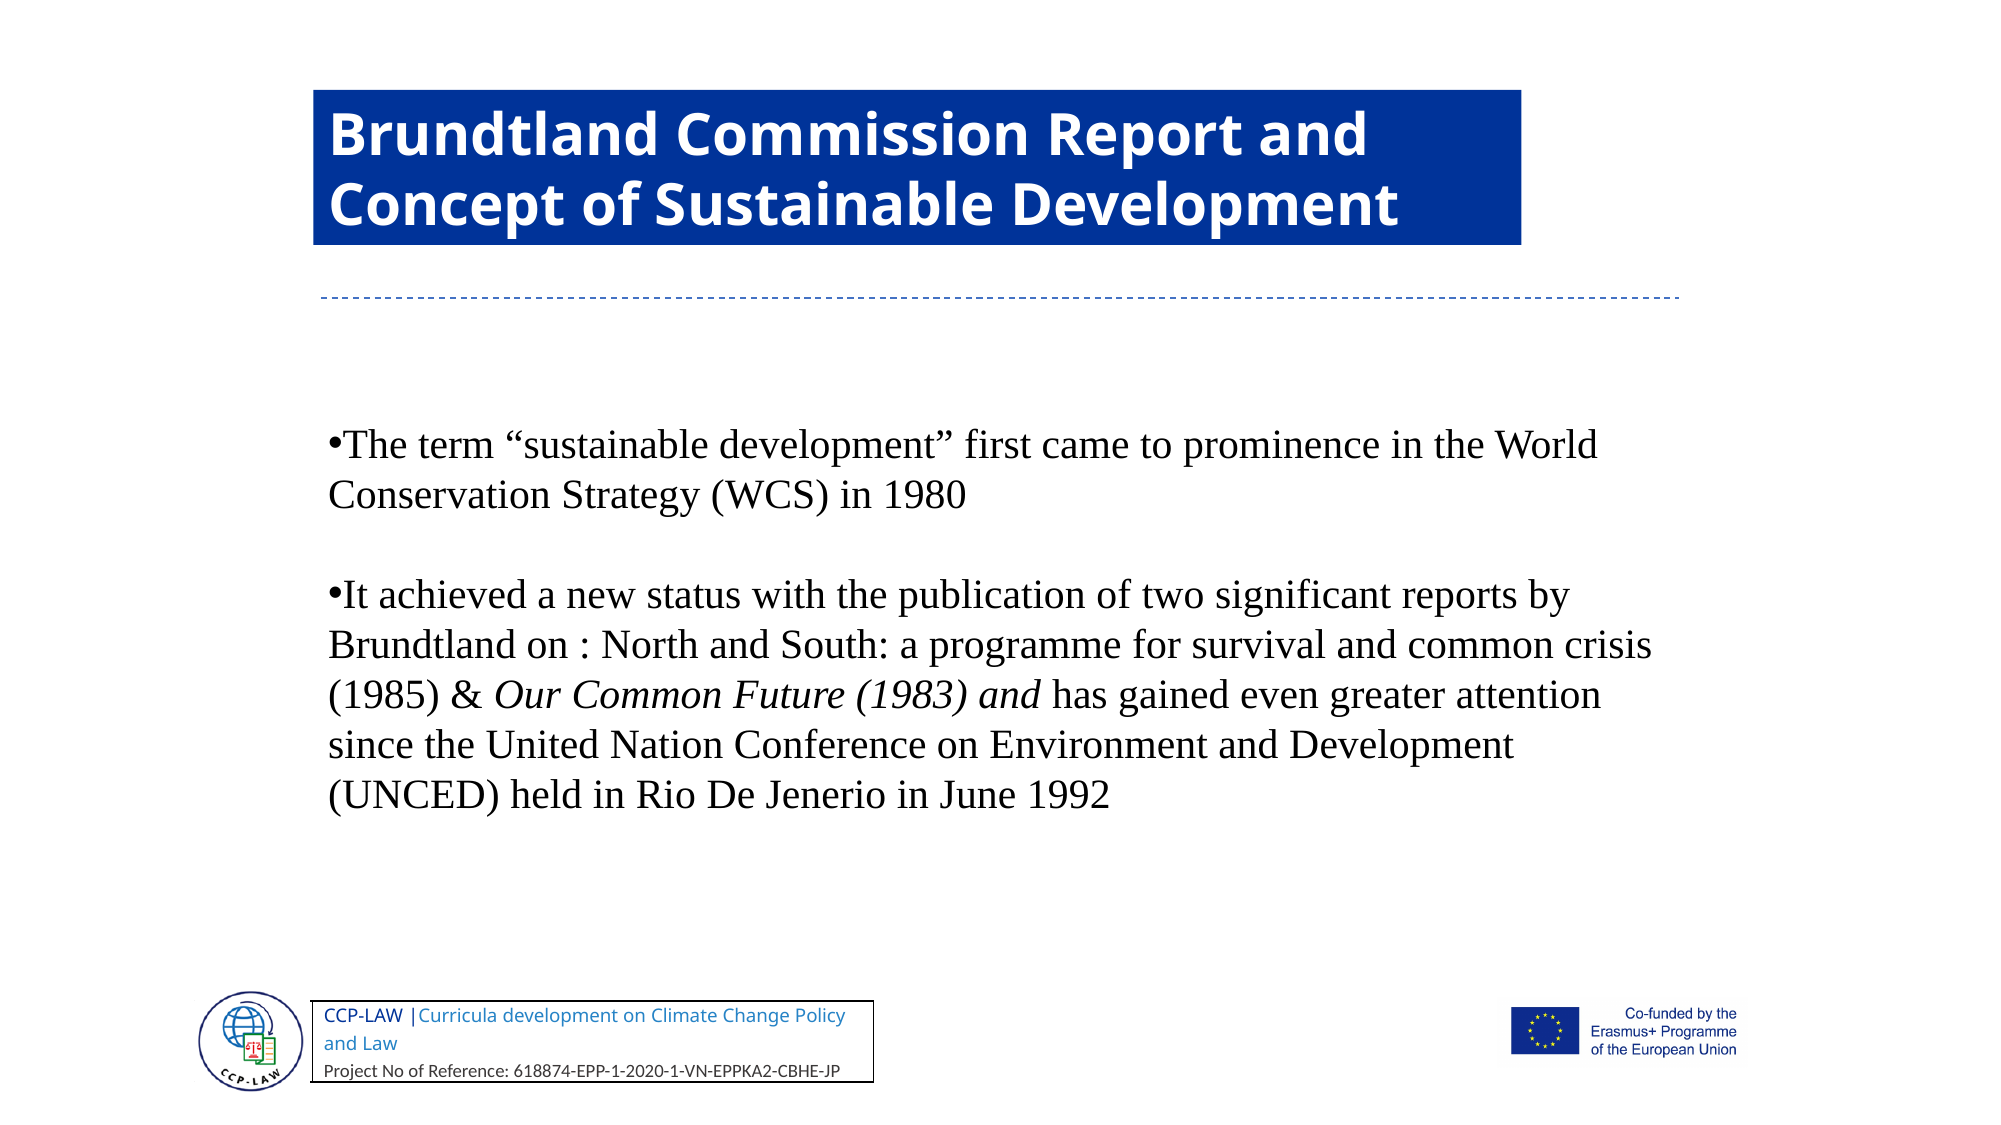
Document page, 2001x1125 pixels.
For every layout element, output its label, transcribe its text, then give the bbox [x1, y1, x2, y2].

picture [195, 984, 310, 1095]
picture [1497, 997, 1748, 1068]
text_box Brundtland Commission Report and Concept of Sustainable Development [313, 89, 1522, 245]
text_box The term “sustainable development” first came to prominence in the World Conservation Strategy (WCS) in 1980 It achieved a new status with the publication of two significant reports by Brundtland on : North and South: a programme for survival and common crisis (1985) & Our Common Future (1983) and has gained even greater attention since the United Nation Conference on Environment and Development (UNCED) held in Rio De Jenerio in June 1992 [313, 409, 1679, 825]
